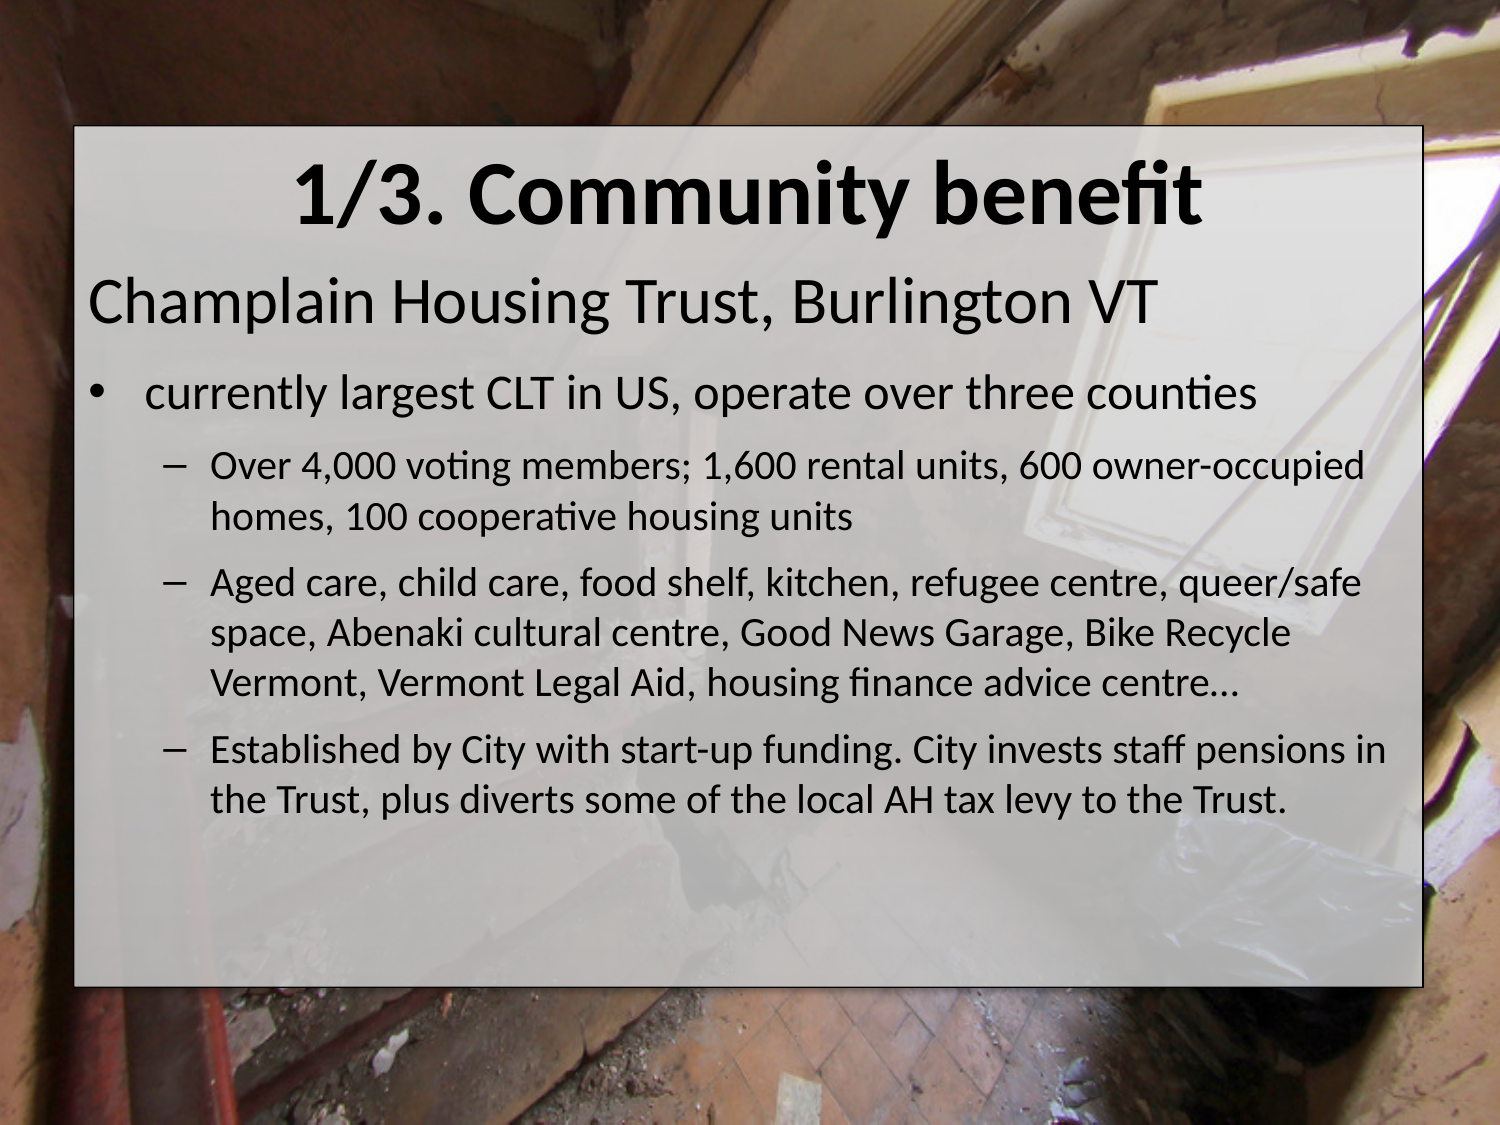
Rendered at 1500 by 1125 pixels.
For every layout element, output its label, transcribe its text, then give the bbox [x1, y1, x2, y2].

picture [0, 0, 1500, 1125]
list 1/3. Community benefit Champlain Housing Trust, Burlington VT currently largest CLT in US, operate over three counties Over 4,000 voting members; 1,600 rental units, 600 owner-occupied homes, 100 cooperative housing units Aged care, child care, food shelf, kitchen, refugee centre, queer/safe space, Abenaki cultural centre, Good News Garage, Bike Recycle Vermont, Vermont Legal Aid, housing finance advice centre… Established by City with start-up funding. City invests staff pensions in the Trust, plus diverts some of the local AH tax levy to the Trust. [73, 125, 1424, 988]
